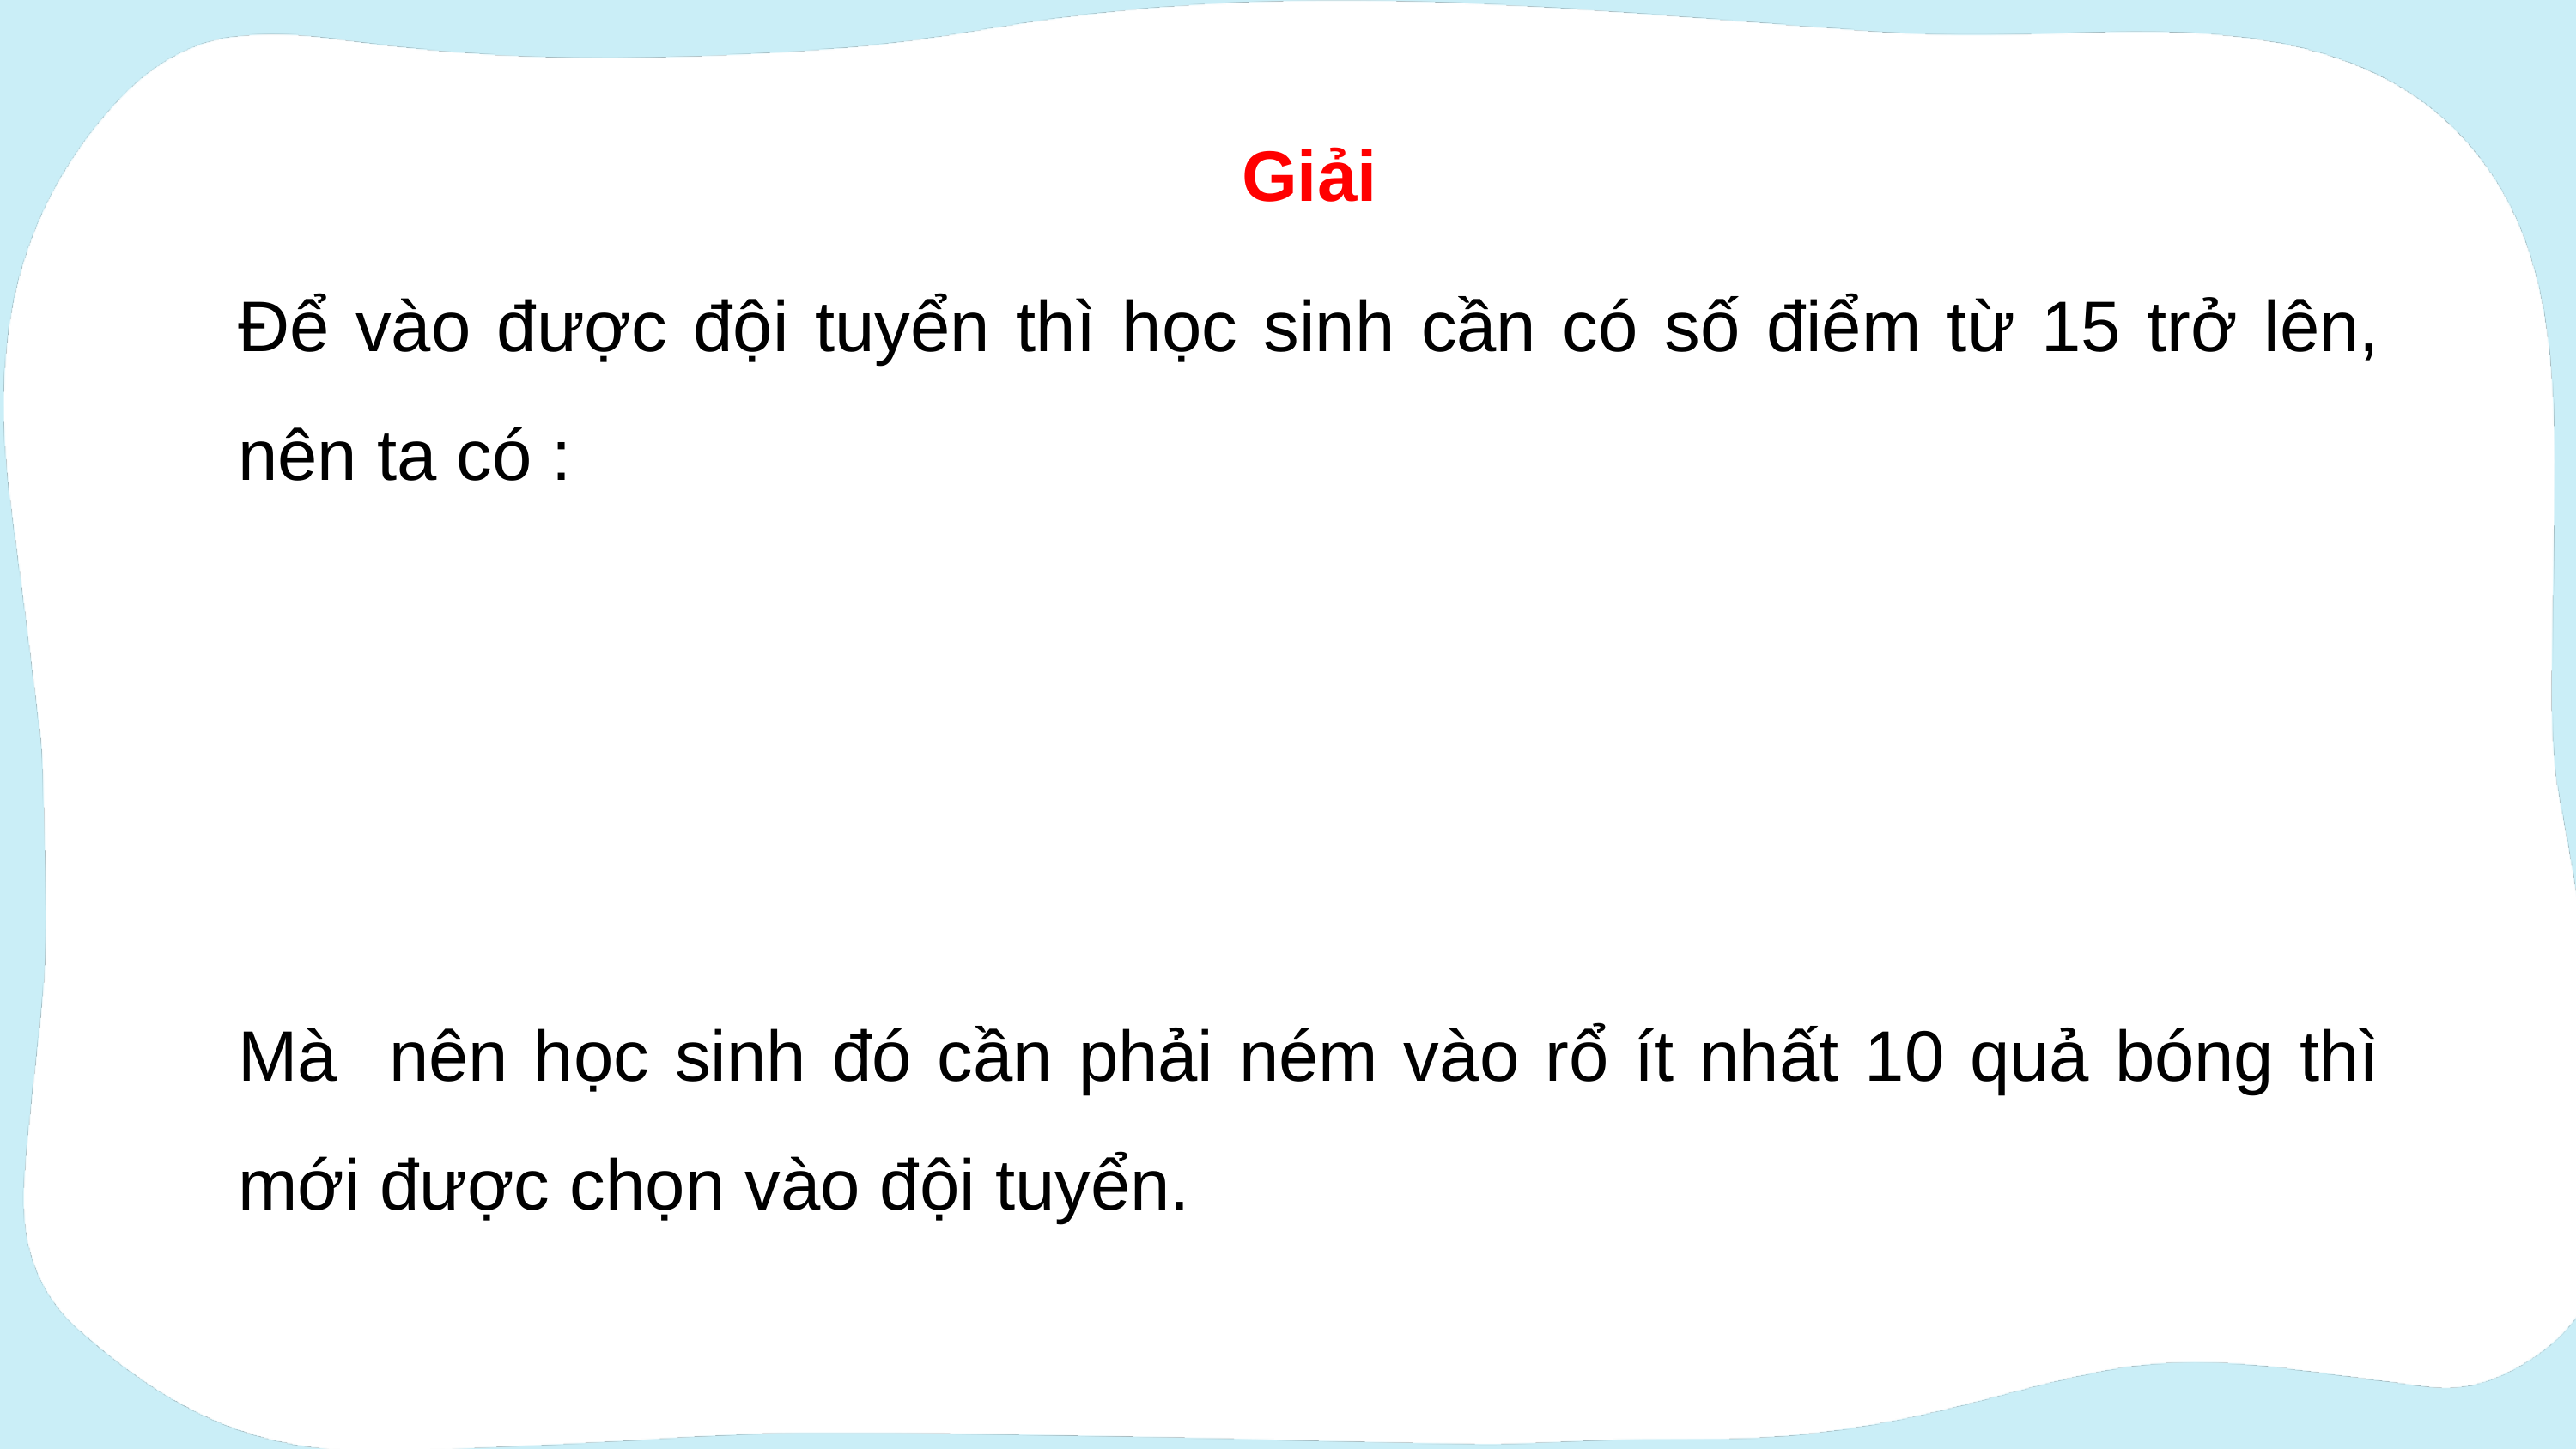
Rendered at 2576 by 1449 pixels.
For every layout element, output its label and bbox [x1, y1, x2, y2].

text_box [0, 0, 2576, 1449]
